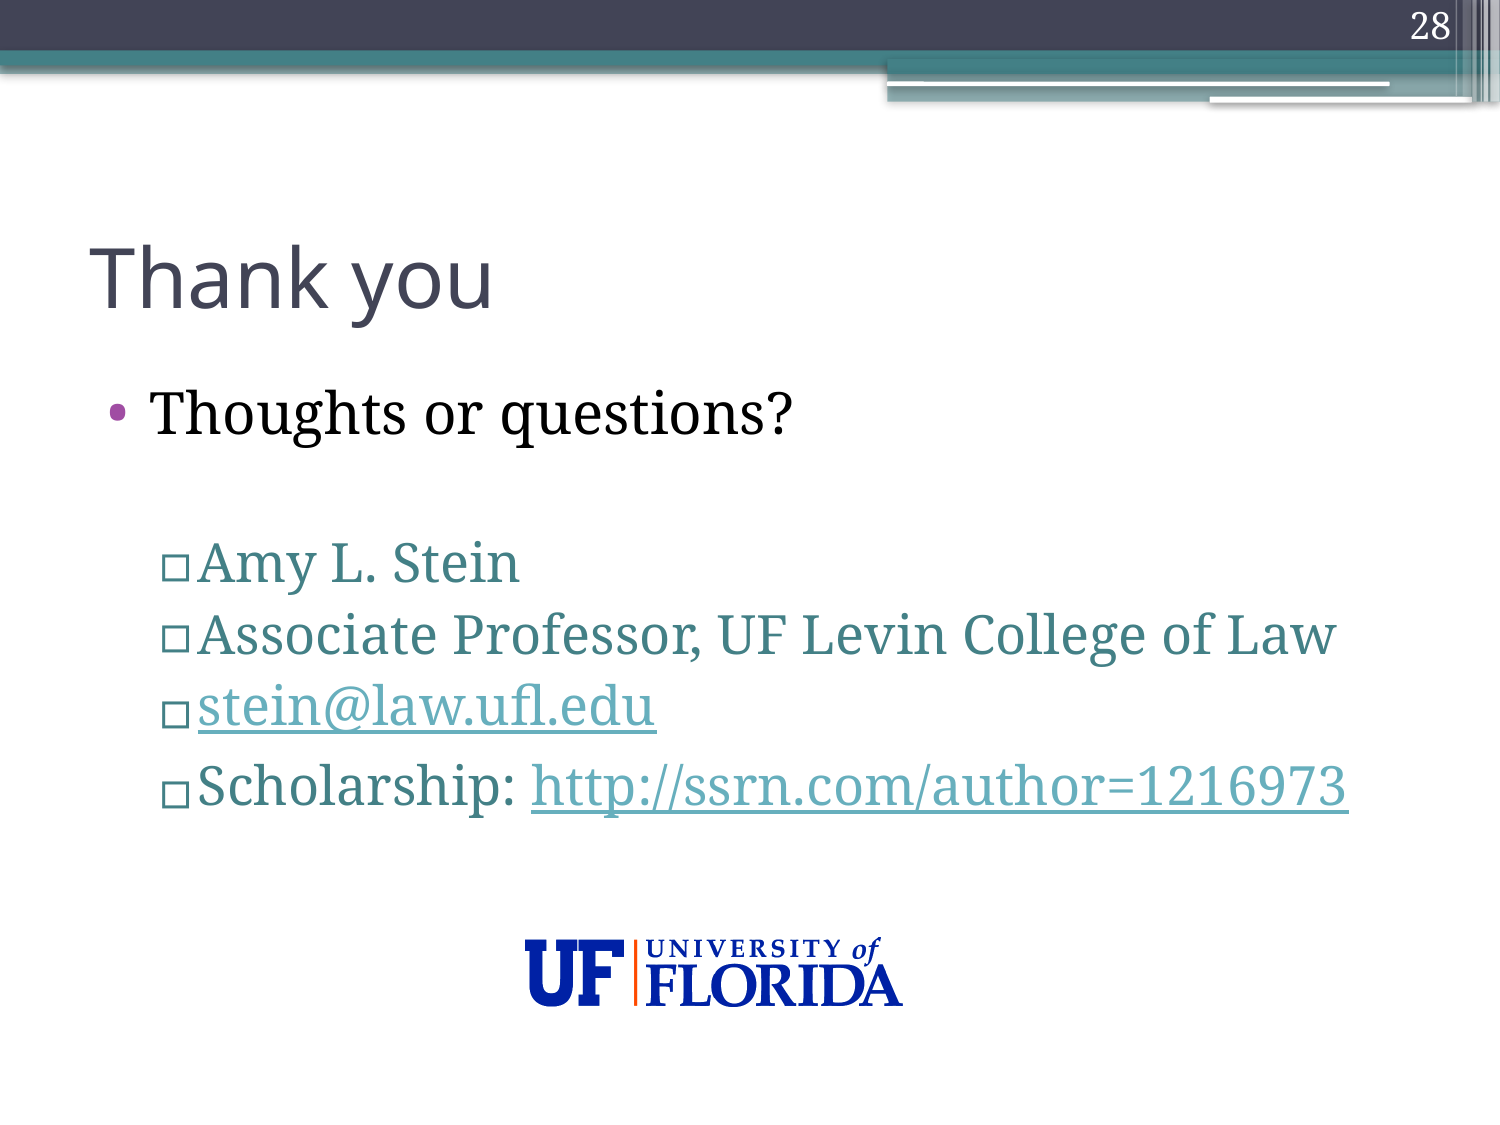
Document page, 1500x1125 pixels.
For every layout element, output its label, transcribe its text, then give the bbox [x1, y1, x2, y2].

slide_number 28 [1341, 0, 1466, 61]
title Thank you [75, 187, 1425, 363]
list Thoughts or questions? Amy L. Stein Associate Professor, UF Levin College of Law stein@law.ufl.edu Scholarship: http://ssrn.com/author=1216973 [75, 368, 1425, 1079]
picture [524, 937, 903, 1007]
